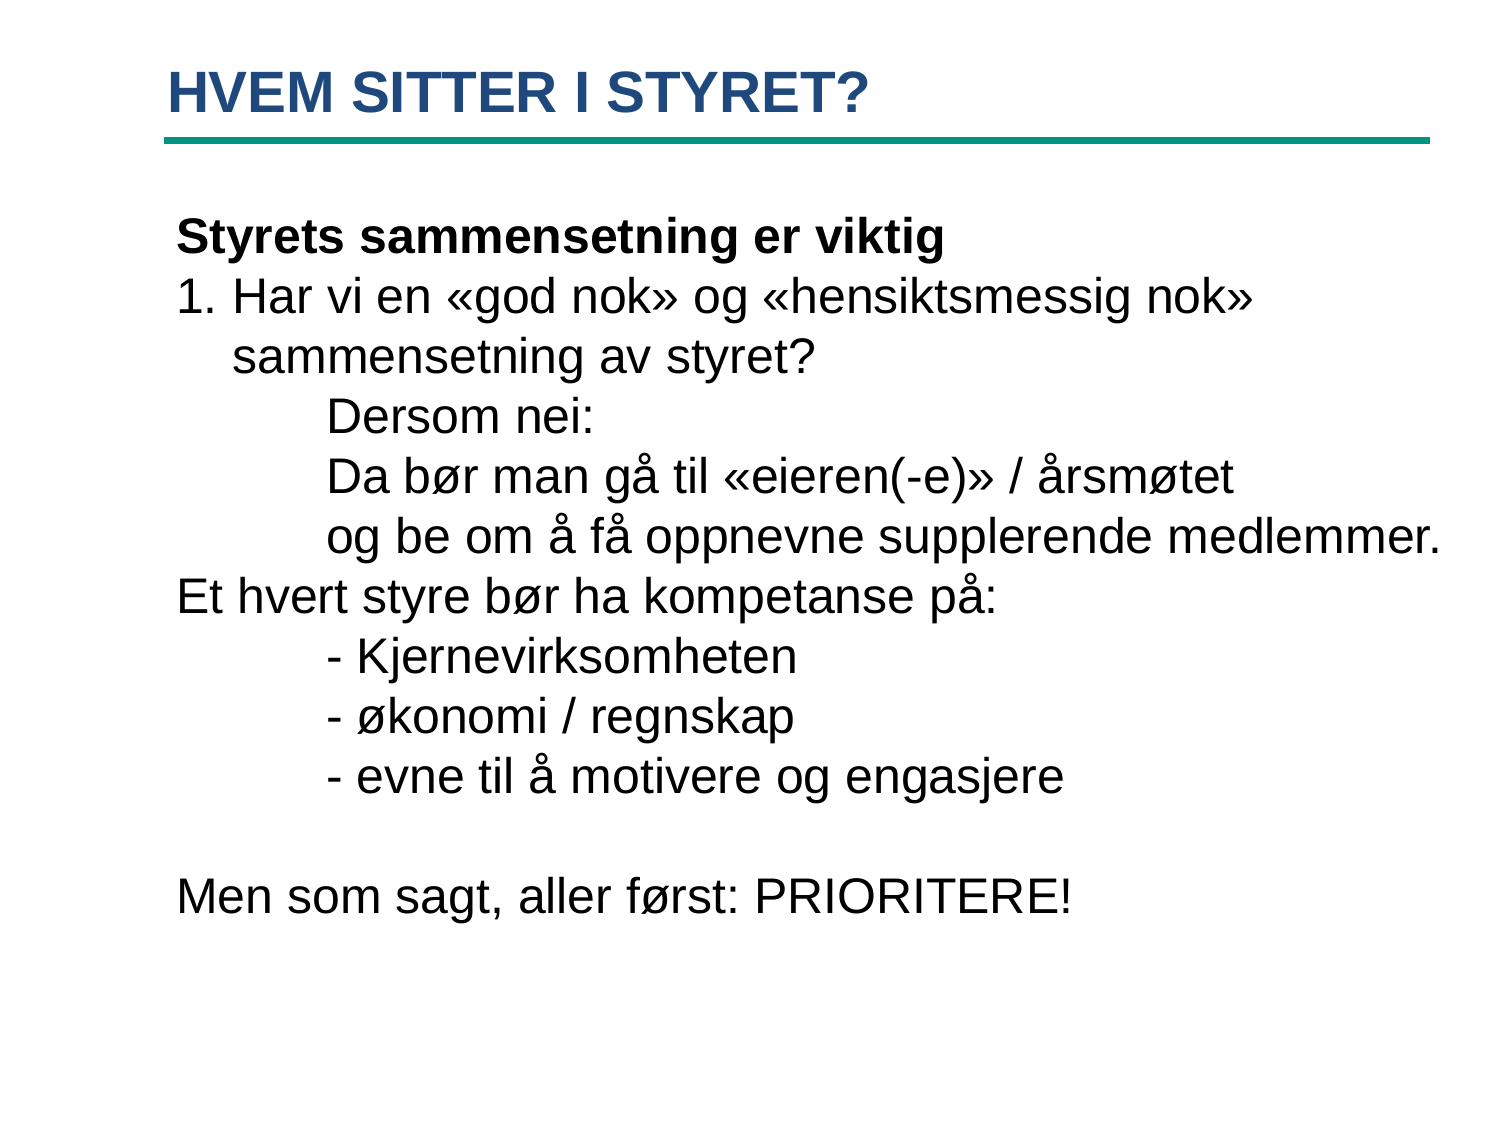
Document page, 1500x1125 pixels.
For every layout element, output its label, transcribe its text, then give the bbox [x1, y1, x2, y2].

text_box HVEM SITTER I STYRET? [152, 46, 1430, 132]
text_box Styrets sammensetning er viktig Har vi en «god nok» og «hensiktsmessig nok» sammensetning av styret? Dersom nei: Da bør man gå til «eieren(-e)» / årsmøtet og be om å få oppnevne supplerende medlemmer. Et hvert styre bør ha kompetanse på: - Kjernevirksomheten - økonomi / regnskap - evne til å motivere og engasjere Men som sagt, aller først: PRIORITERE! [161, 196, 1459, 931]
